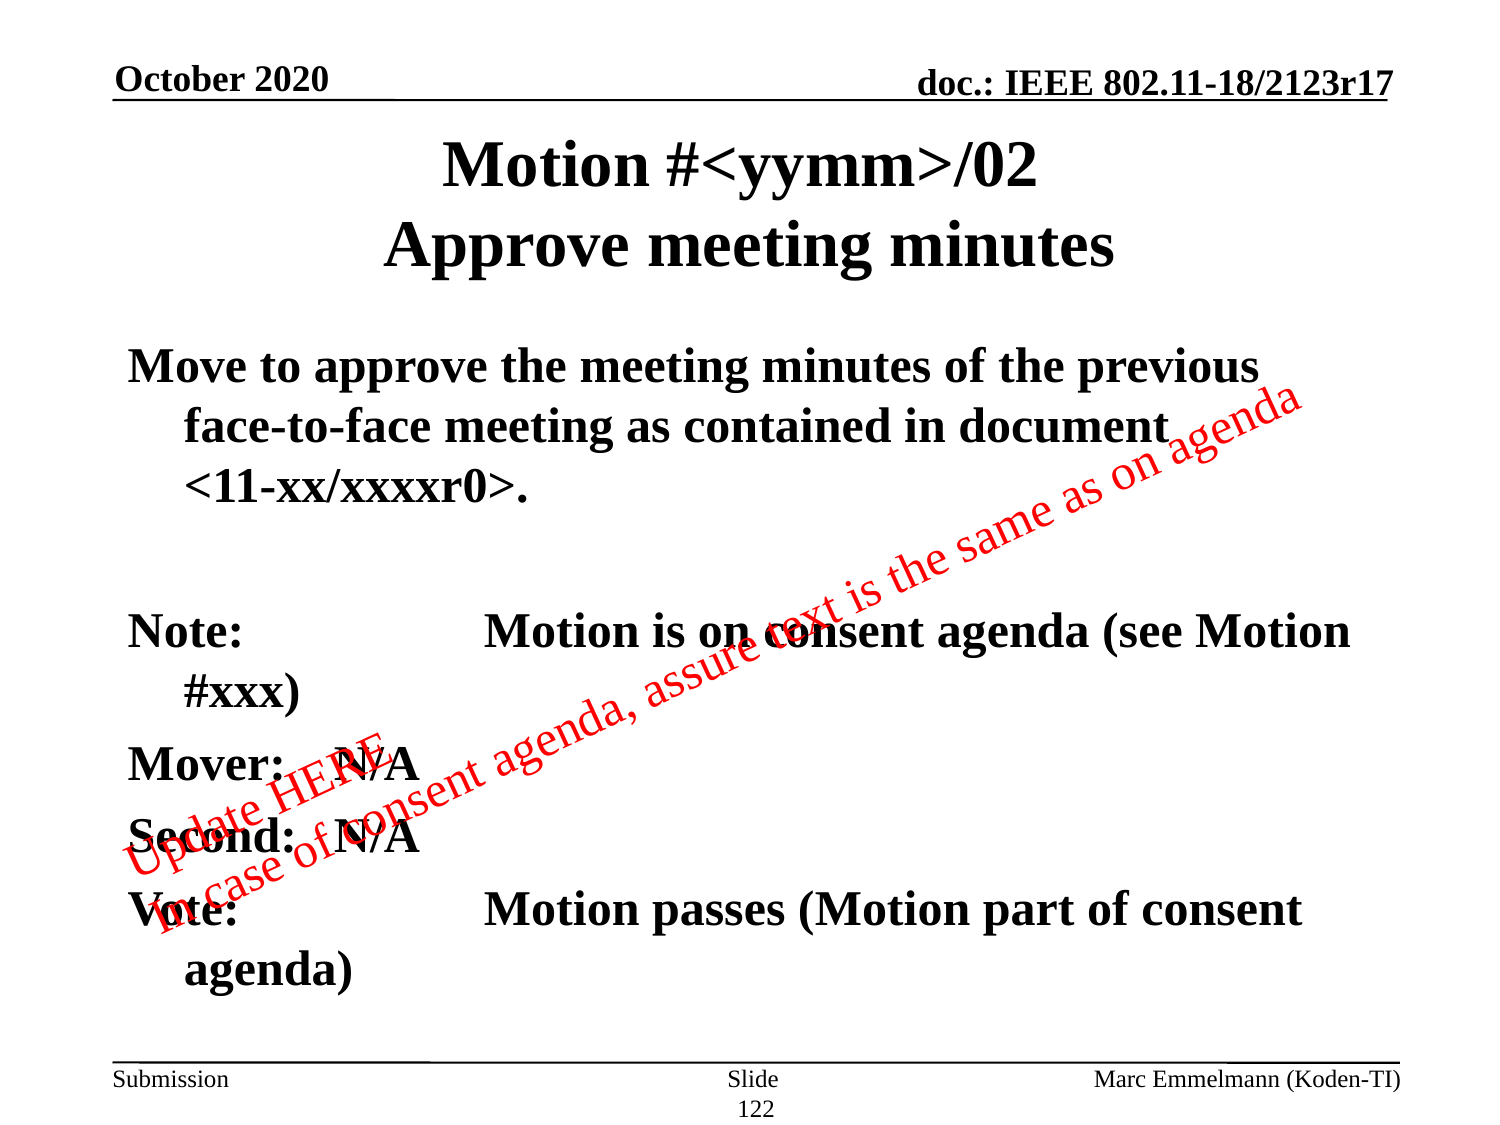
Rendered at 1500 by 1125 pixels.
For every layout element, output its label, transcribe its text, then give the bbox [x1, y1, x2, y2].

text_box Update HERE In case of consent agenda, assure text is the same as on agenda [98, 292, 1324, 958]
title Motion #<yymm>/02 Approve meeting minutes [112, 112, 1388, 288]
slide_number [114, 54, 423, 100]
slide_number Slide 122 [712, 1061, 800, 1123]
footer Marc Emmelmann (Koden-TI) [878, 1061, 1402, 1093]
list Move to approve the meeting minutes of the previous face-to-face meeting as contained in document <11-xx/xxxxr0>. Note: Motion is on consent agenda (see Motion #xxx) Mover: N/A Second: N/A Vote: Motion passes (Motion part of consent agenda) [112, 324, 1388, 1000]
